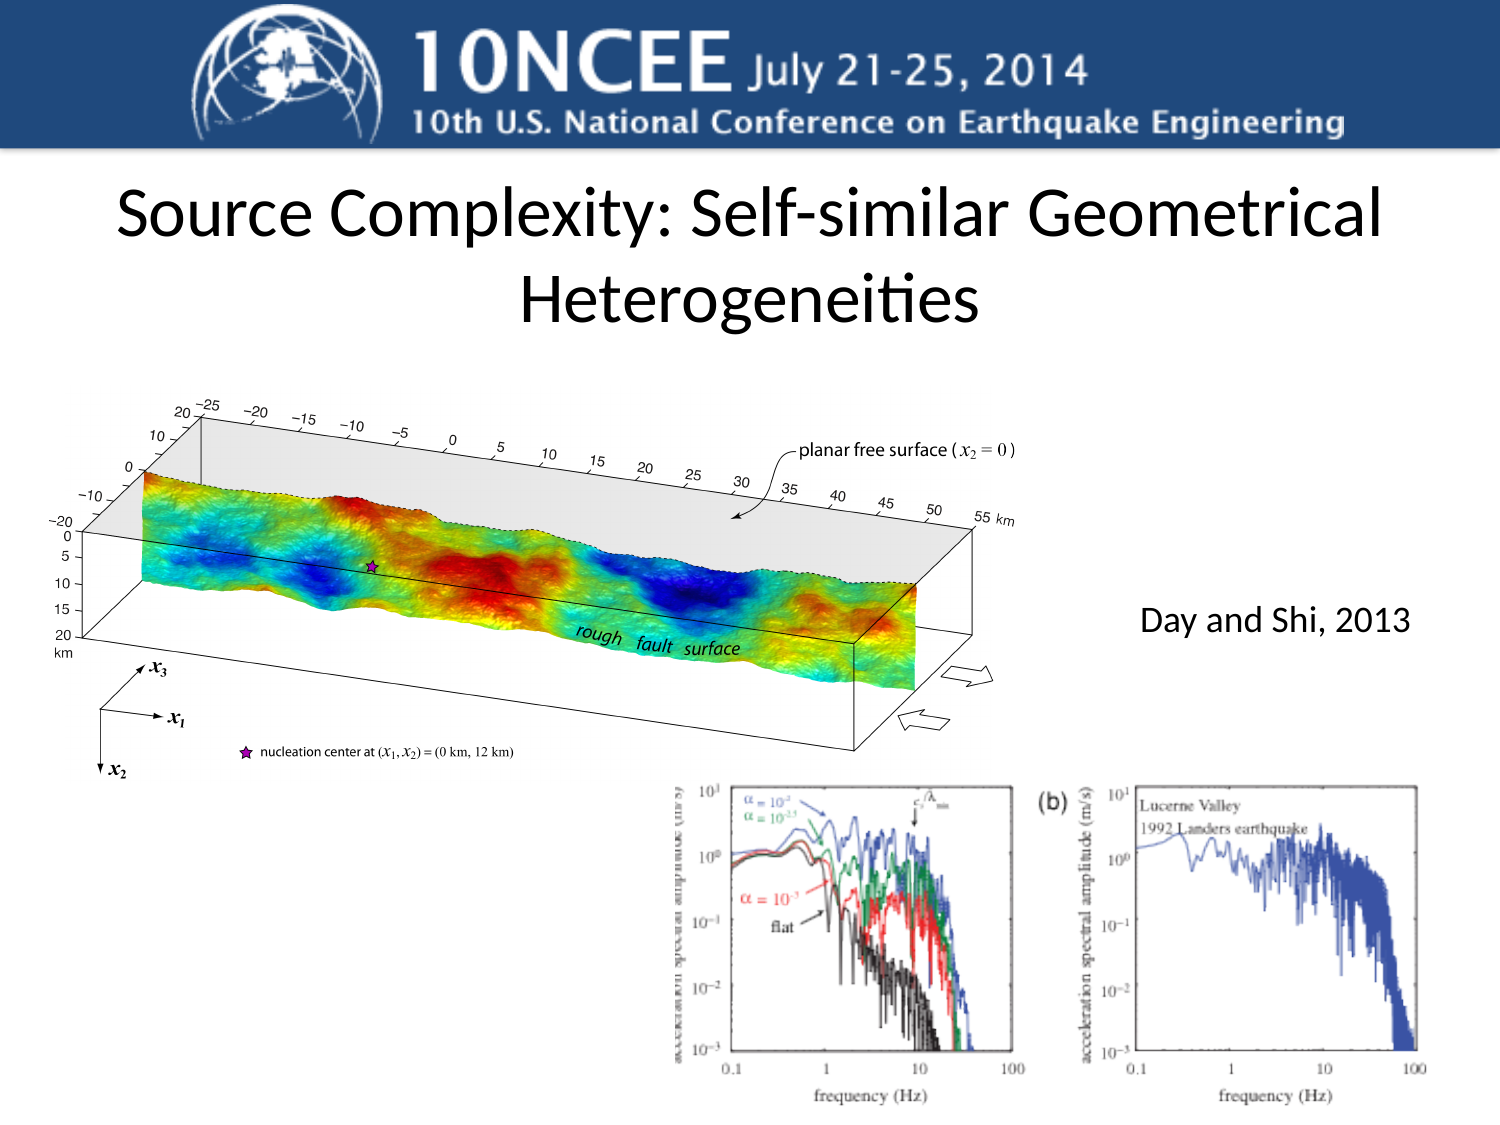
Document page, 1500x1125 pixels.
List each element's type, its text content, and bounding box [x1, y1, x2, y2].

text_box Day and Shi, 2013 [1125, 587, 1469, 648]
picture [31, 383, 1500, 1125]
title Source Complexity: Self-similar Geometrical Heterogeneities [0, 157, 1500, 345]
picture [189, 4, 1345, 144]
text_box [0, 0, 1500, 149]
